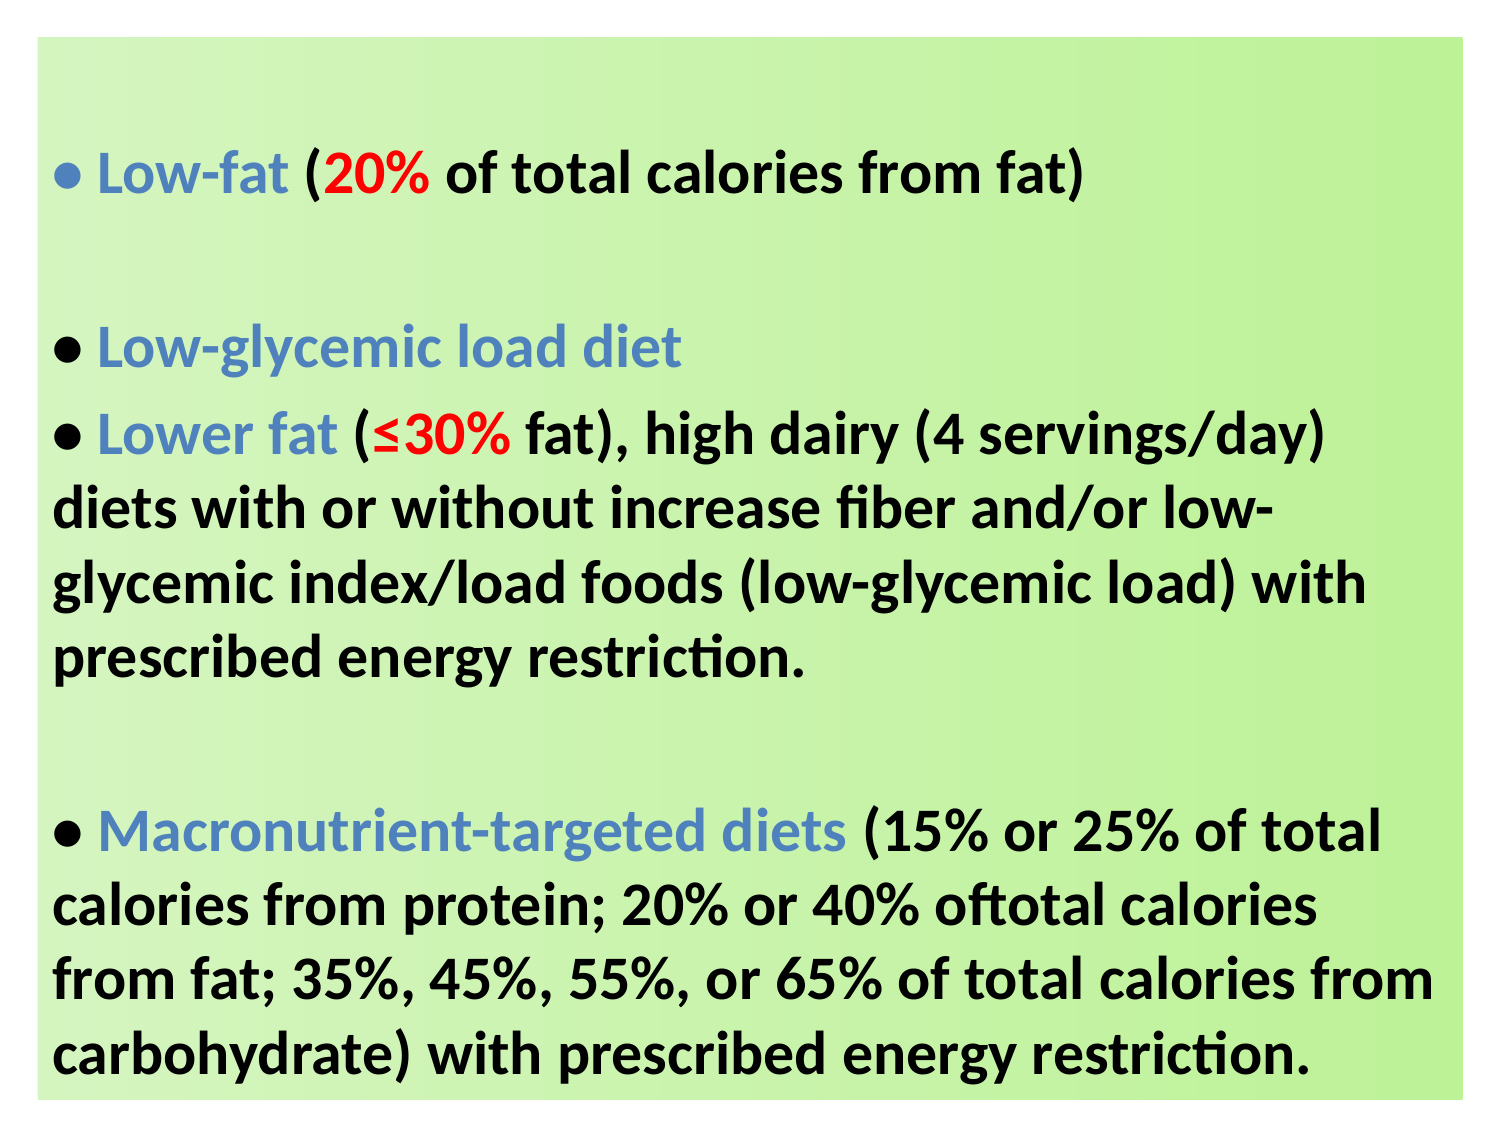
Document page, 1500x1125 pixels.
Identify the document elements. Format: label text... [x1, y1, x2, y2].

list • Low-fat (20% of total calories from fat) • Low-glycemic load diet • Lower fat (≤30% fat), high dairy (4 servings/day) diets with or without increase fiber and/or low-glycemic index/load foods (low-glycemic load) with prescribed energy restriction. • Macronutrient-targeted diets (15% or 25% of total calories from protein; 20% or 40% oftotal calories from fat; 35%, 45%, 55%, or 65% of total calories from carbohydrate) with prescribed energy restriction. [37, 37, 1463, 1100]
